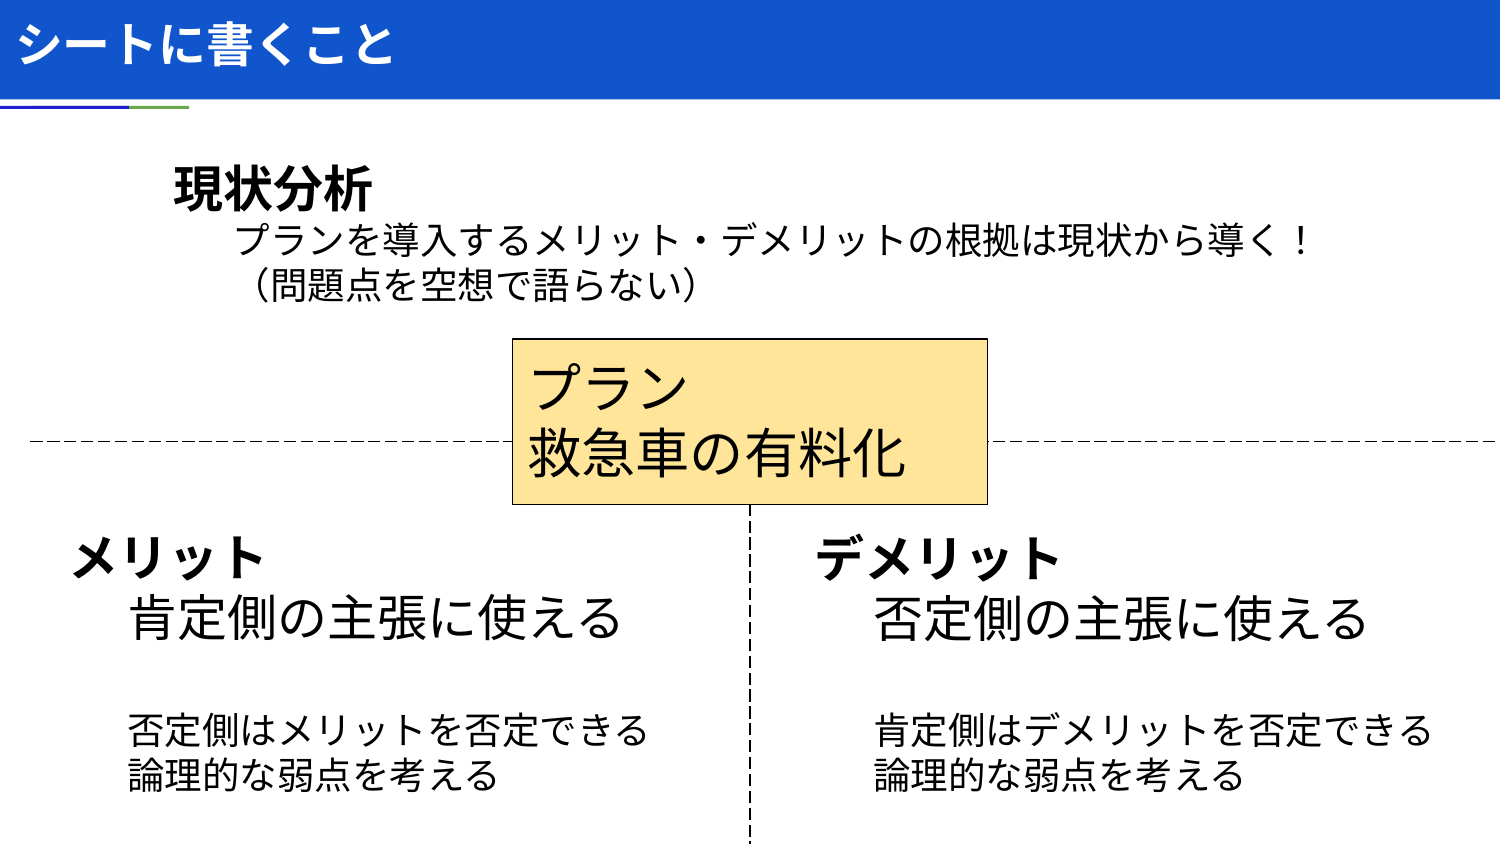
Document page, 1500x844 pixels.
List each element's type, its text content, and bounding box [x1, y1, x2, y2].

text_box プラン 救急車の有料化 [512, 449, 988, 505]
text_box プラン 救急車の有料化 [512, 338, 988, 440]
text_box メリット 肯定側の主張に使える 否定側はメリットを否定できる 論理的な弱点を考える [53, 511, 726, 838]
title シートに書くこと [0, 0, 1262, 88]
text_box デメリット 否定側の主張に使える 肯定側はデメリットを否定できる 論理的な弱点を考える [799, 512, 1472, 839]
text_box 現状分析 プランを導入するメリット・デメリットの根拠は現状から導く！ （問題点を空想で語らない） [158, 142, 1386, 360]
